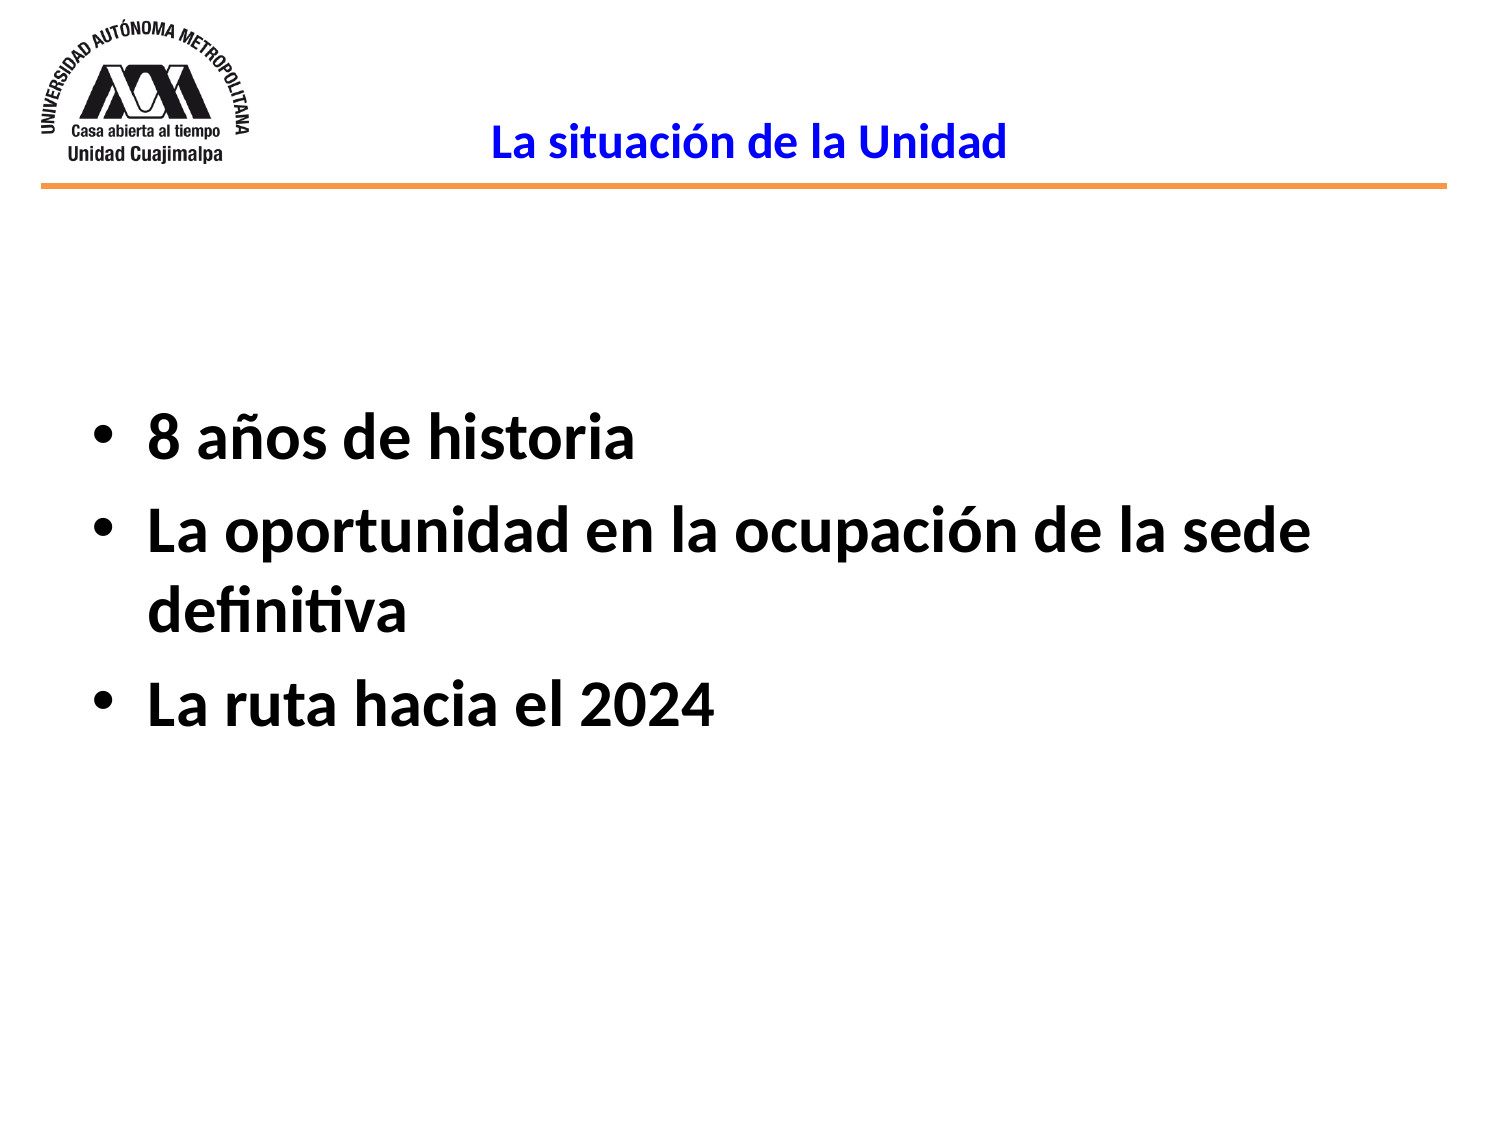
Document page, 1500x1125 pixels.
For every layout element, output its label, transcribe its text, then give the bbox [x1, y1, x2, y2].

picture [41, 19, 249, 172]
title La situación de la Unidad [75, 45, 1425, 233]
list 8 años de historia La oportunidad en la ocupación de la sede definitiva La ruta hacia el 2024 [76, 385, 1427, 839]
